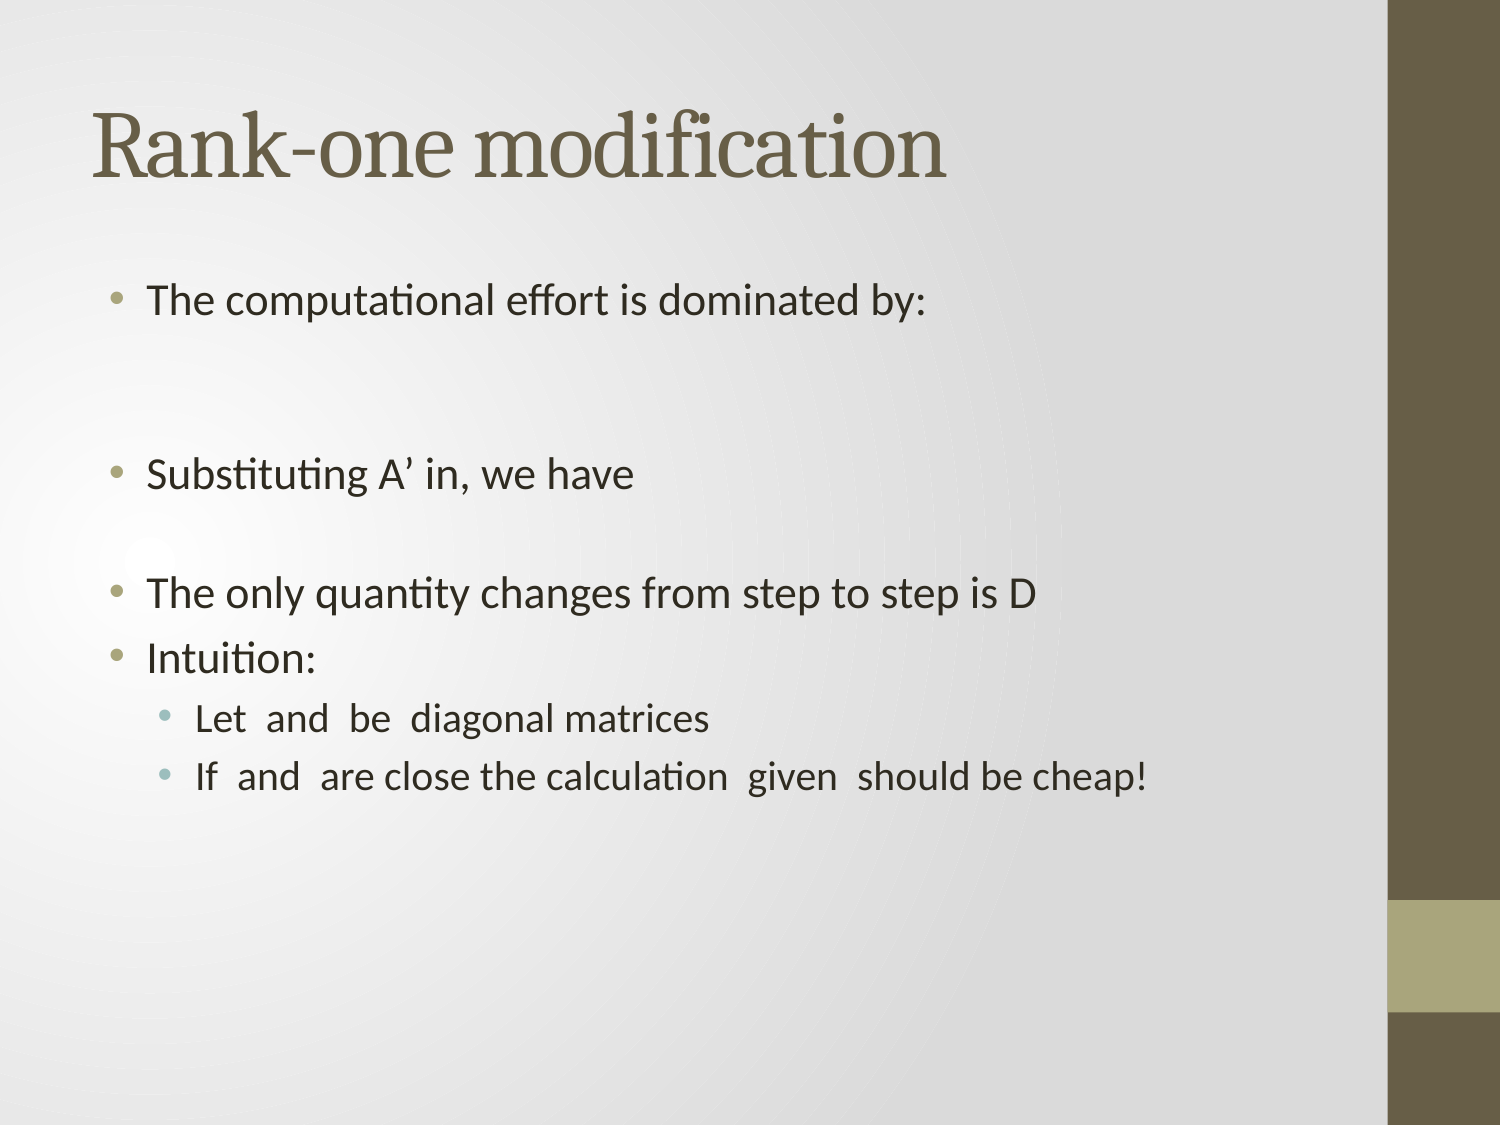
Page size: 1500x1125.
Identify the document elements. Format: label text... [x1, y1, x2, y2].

title Rank-one modification [75, 45, 1325, 233]
